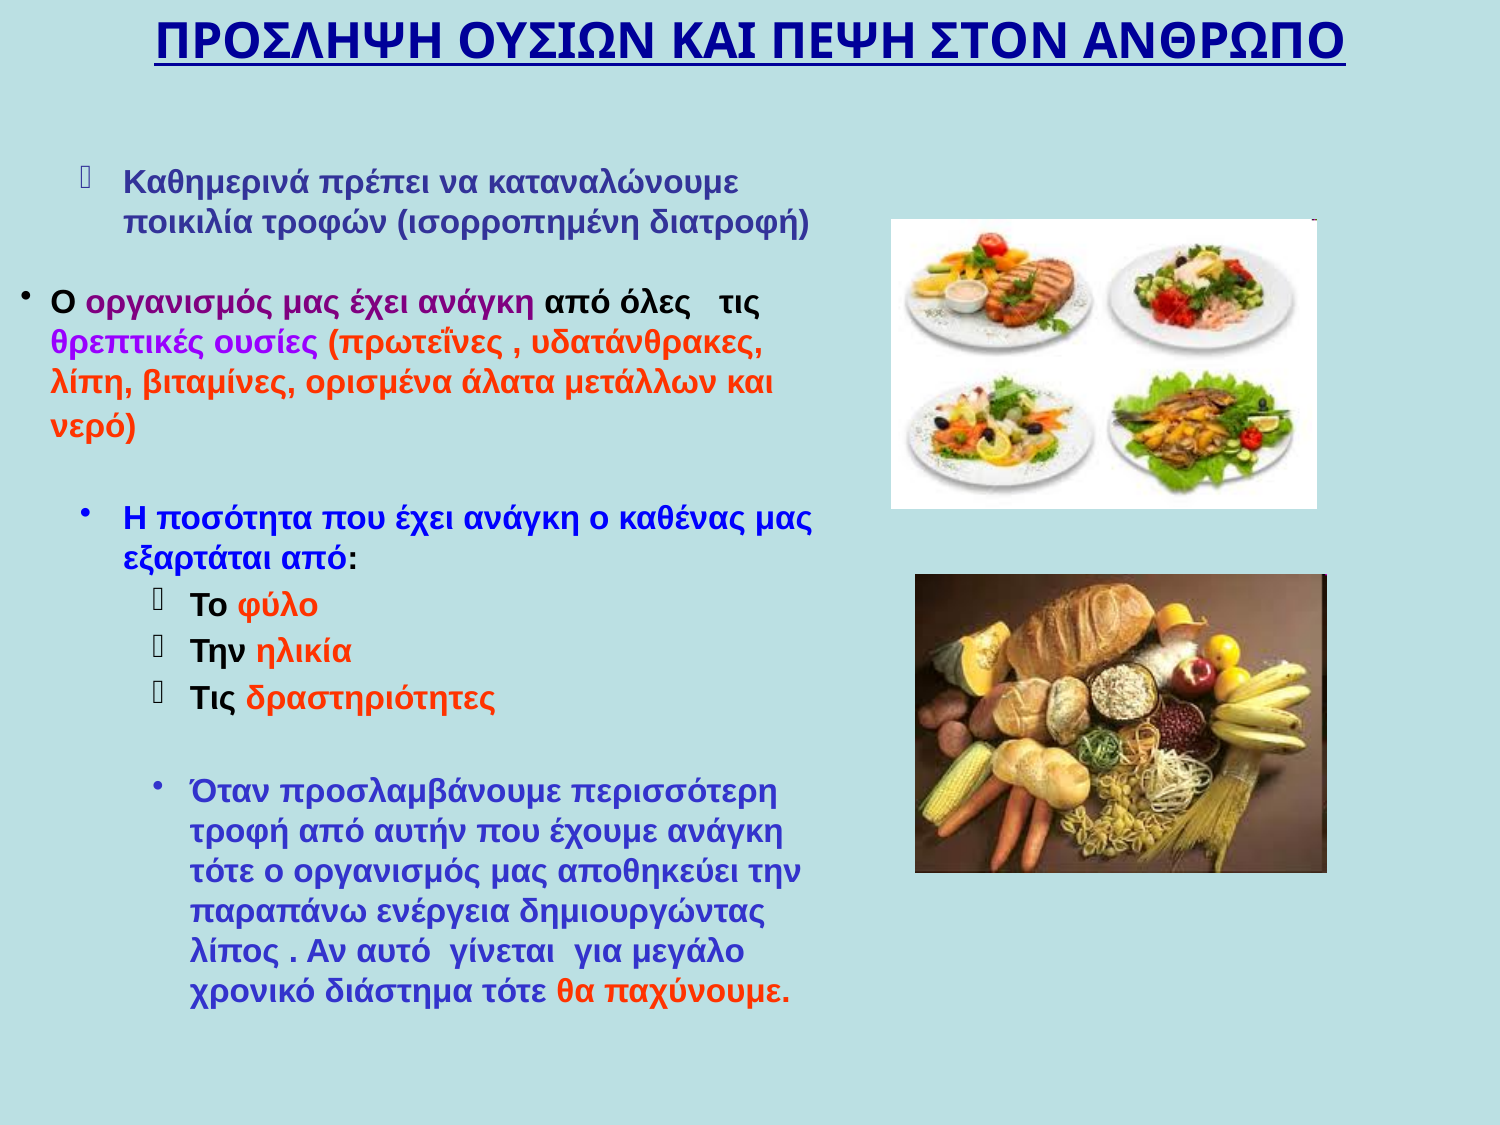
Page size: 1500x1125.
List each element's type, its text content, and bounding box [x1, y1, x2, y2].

picture [915, 573, 1327, 873]
text_box Καθημερινά πρέπει να καταναλώνουμε ποικιλία τροφών (ισορροπημένη διατροφή) Ο οργανισμός μας έχει ανάγκη από όλες τις θρεπτικές ουσίες (πρωτεΐνες , υδατάνθρακες, λίπη, βιταμίνες, ορισμένα άλατα μετάλλων και νερό) Η ποσότητα που έχει ανάγκη ο καθένας μας εξαρτάται από: To φύλο Την ηλικία Τις δραστηριότητες Όταν προσλαμβάνουμε περισσότερη τροφή από αυτήν που έχουμε ανάγκη τότε ο οργανισμός μας αποθηκεύει την παραπάνω ενέργεια δημιουργώντας λίπος . Αν αυτό γίνεται για μεγάλο χρονικό διάστημα τότε θα παχύνουμε. [5, 66, 869, 1035]
title ΠΡΟΣΛΗΨΗ ΟΥΣΙΩΝ ΚΑΙ ΠΕΨΗ ΣΤOΝ ΑΝΘΡΩΠΟ [0, 0, 1500, 79]
picture [891, 219, 1317, 510]
